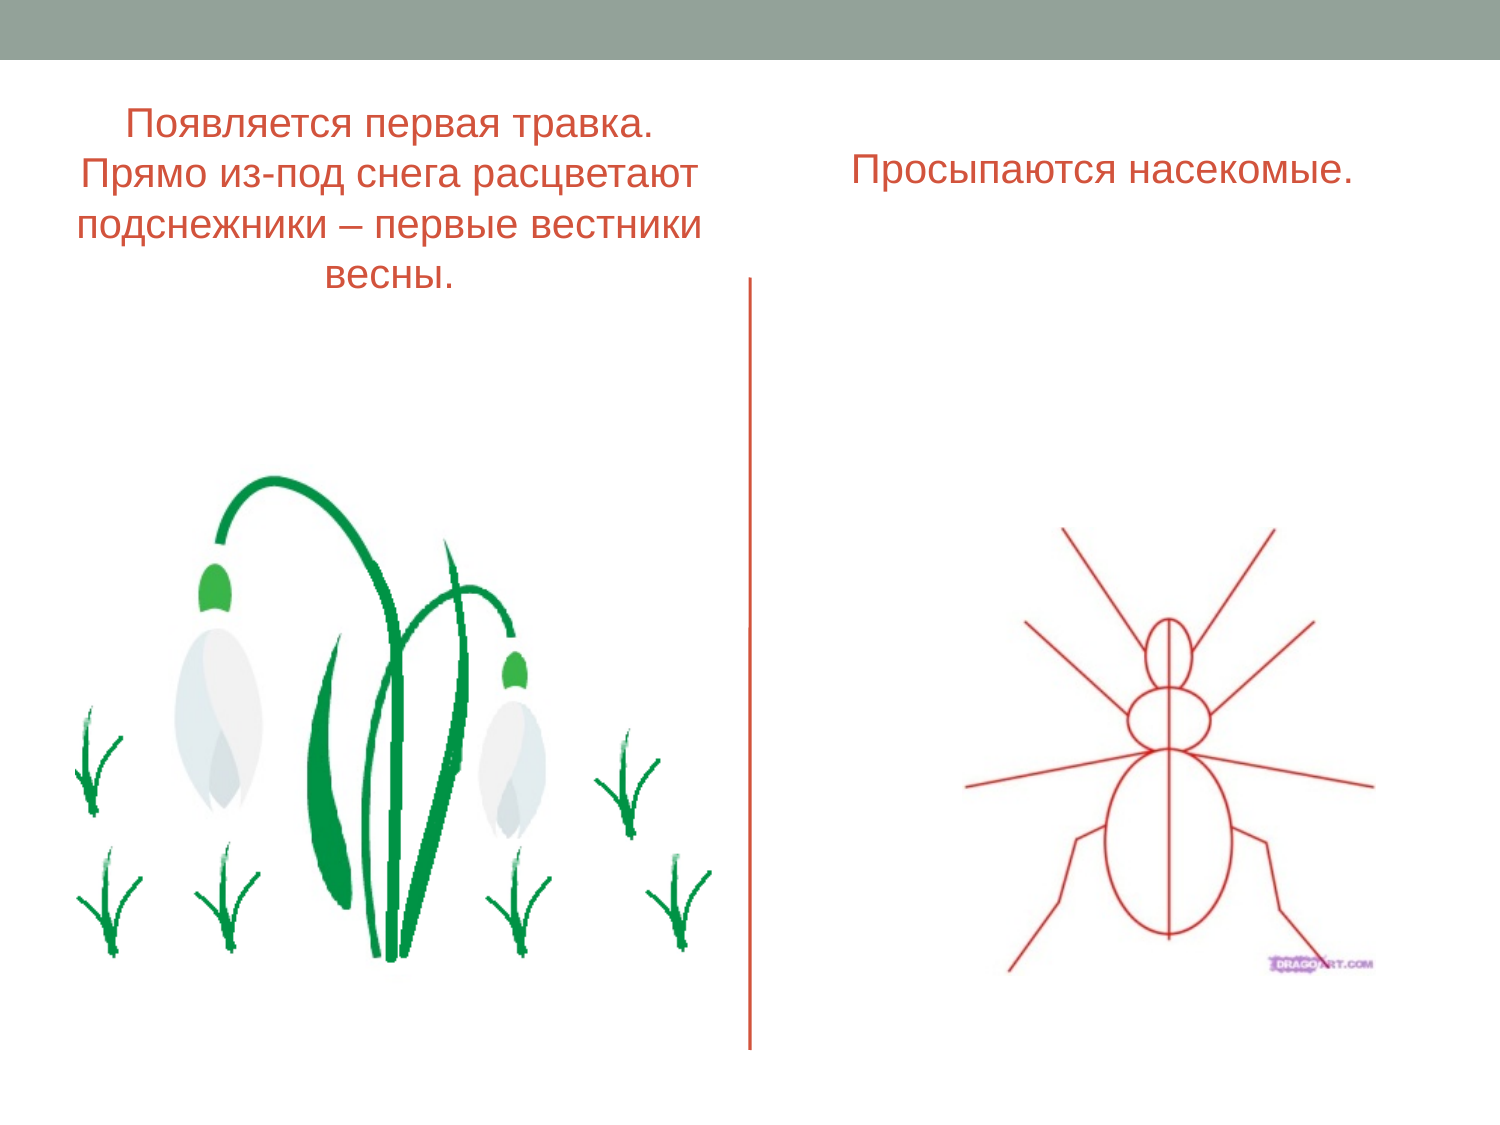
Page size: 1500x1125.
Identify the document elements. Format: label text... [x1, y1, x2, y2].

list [962, 526, 1377, 977]
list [74, 464, 721, 984]
list Просыпаются насекомые. [780, 78, 1425, 256]
list Появляется первая травка. Прямо из-под снега расцветают подснежники – первые вестники весны. [41, 78, 739, 315]
